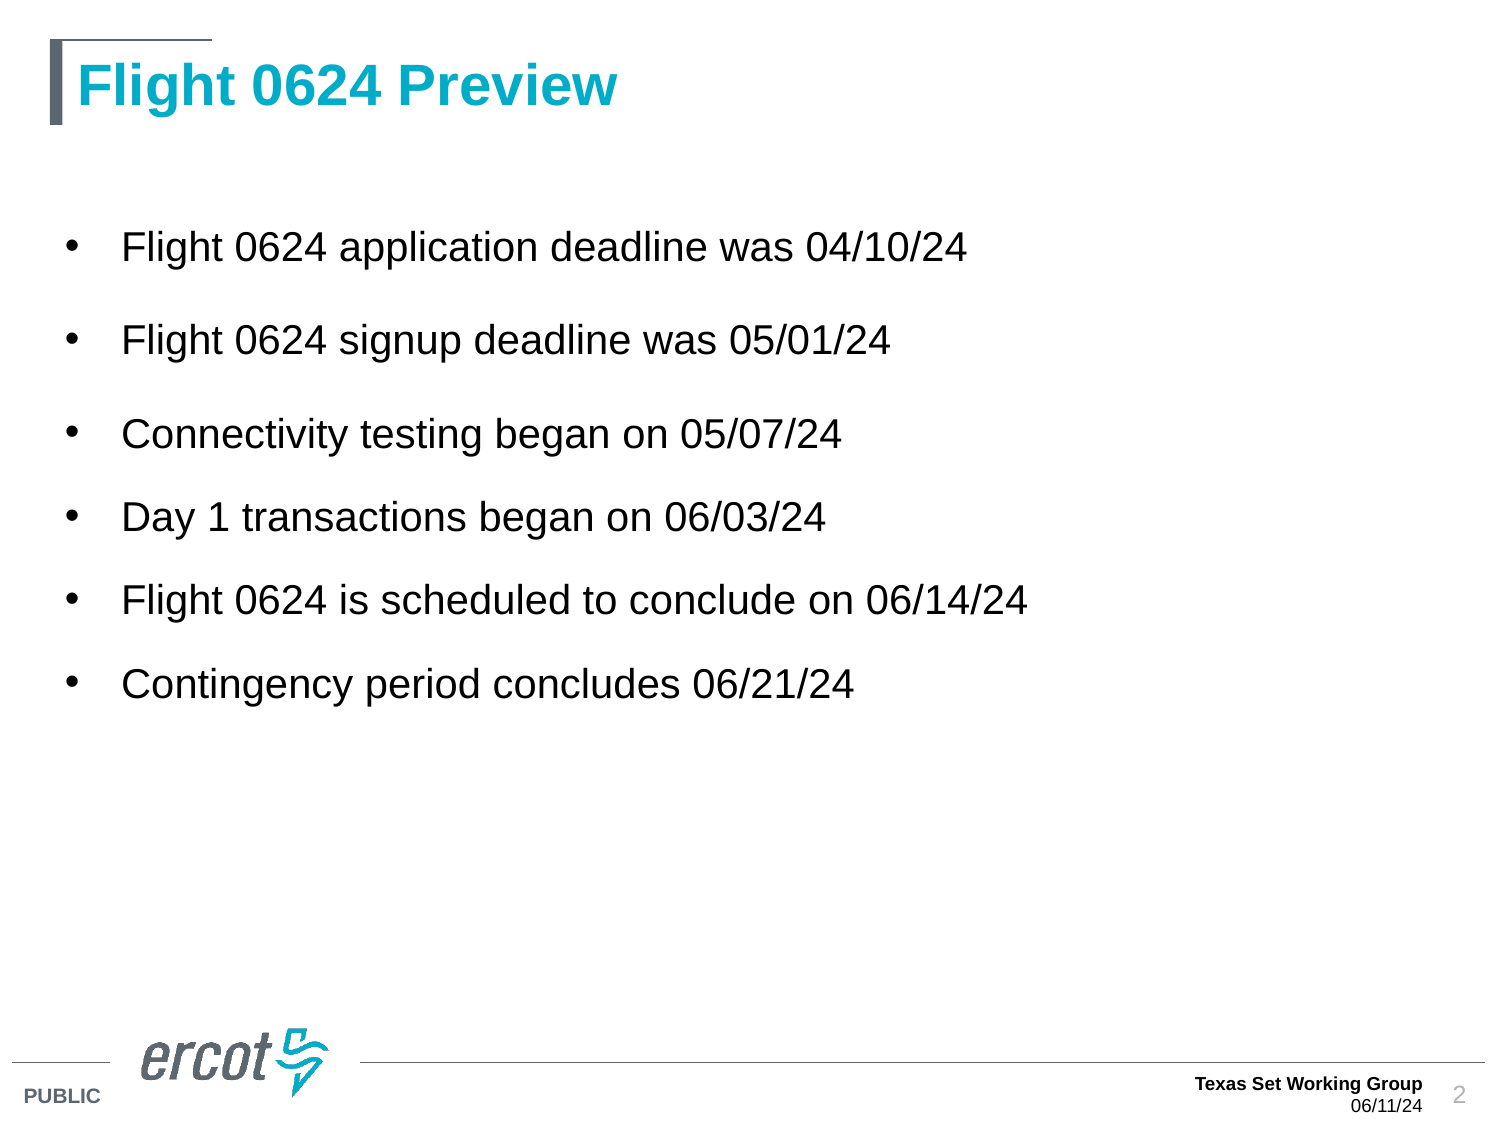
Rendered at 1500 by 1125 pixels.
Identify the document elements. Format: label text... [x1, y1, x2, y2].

picture [137, 1024, 332, 1100]
text_box Texas Set Working Group 06/11/24 [1162, 1064, 1438, 1125]
title Flight 0624 Preview [62, 39, 1450, 187]
slide_number 2 [1438, 1076, 1475, 1112]
list Flight 0624 application deadline was 04/10/24 Flight 0624 signup deadline was 05/01/24 Connectivity testing began on 05/07/24 Day 1 transactions began on 06/03/24 Flight 0624 is scheduled to conclude on 06/14/24 Contingency period concludes 06/21/24 [50, 187, 1450, 988]
